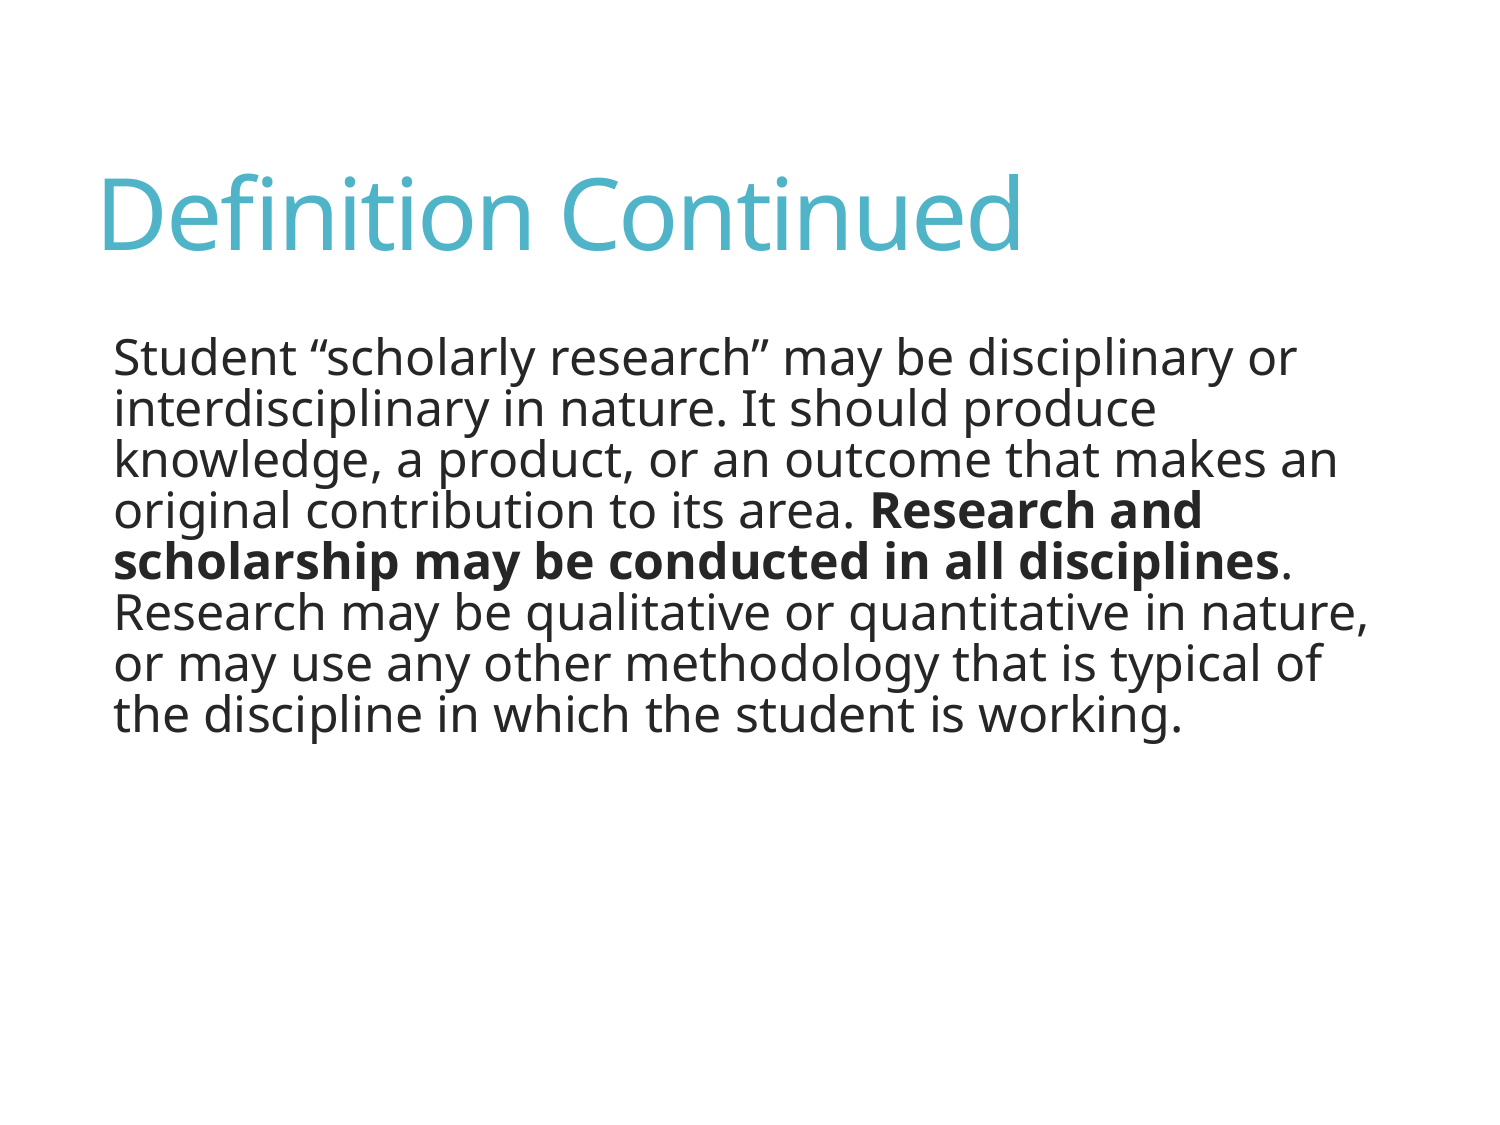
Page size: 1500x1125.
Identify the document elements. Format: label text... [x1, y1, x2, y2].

title Definition Continued [80, 81, 1407, 354]
list Student “scholarly research” may be disciplinary or interdisciplinary in nature. It should produce knowledge, a product, or an outcome that makes an original contribution to its area. Research and scholarship may be conducted in all disciplines. Research may be qualitative or quantitative in nature, or may use any other methodology that is typical of the discipline in which the student is working. [83, 326, 1407, 945]
